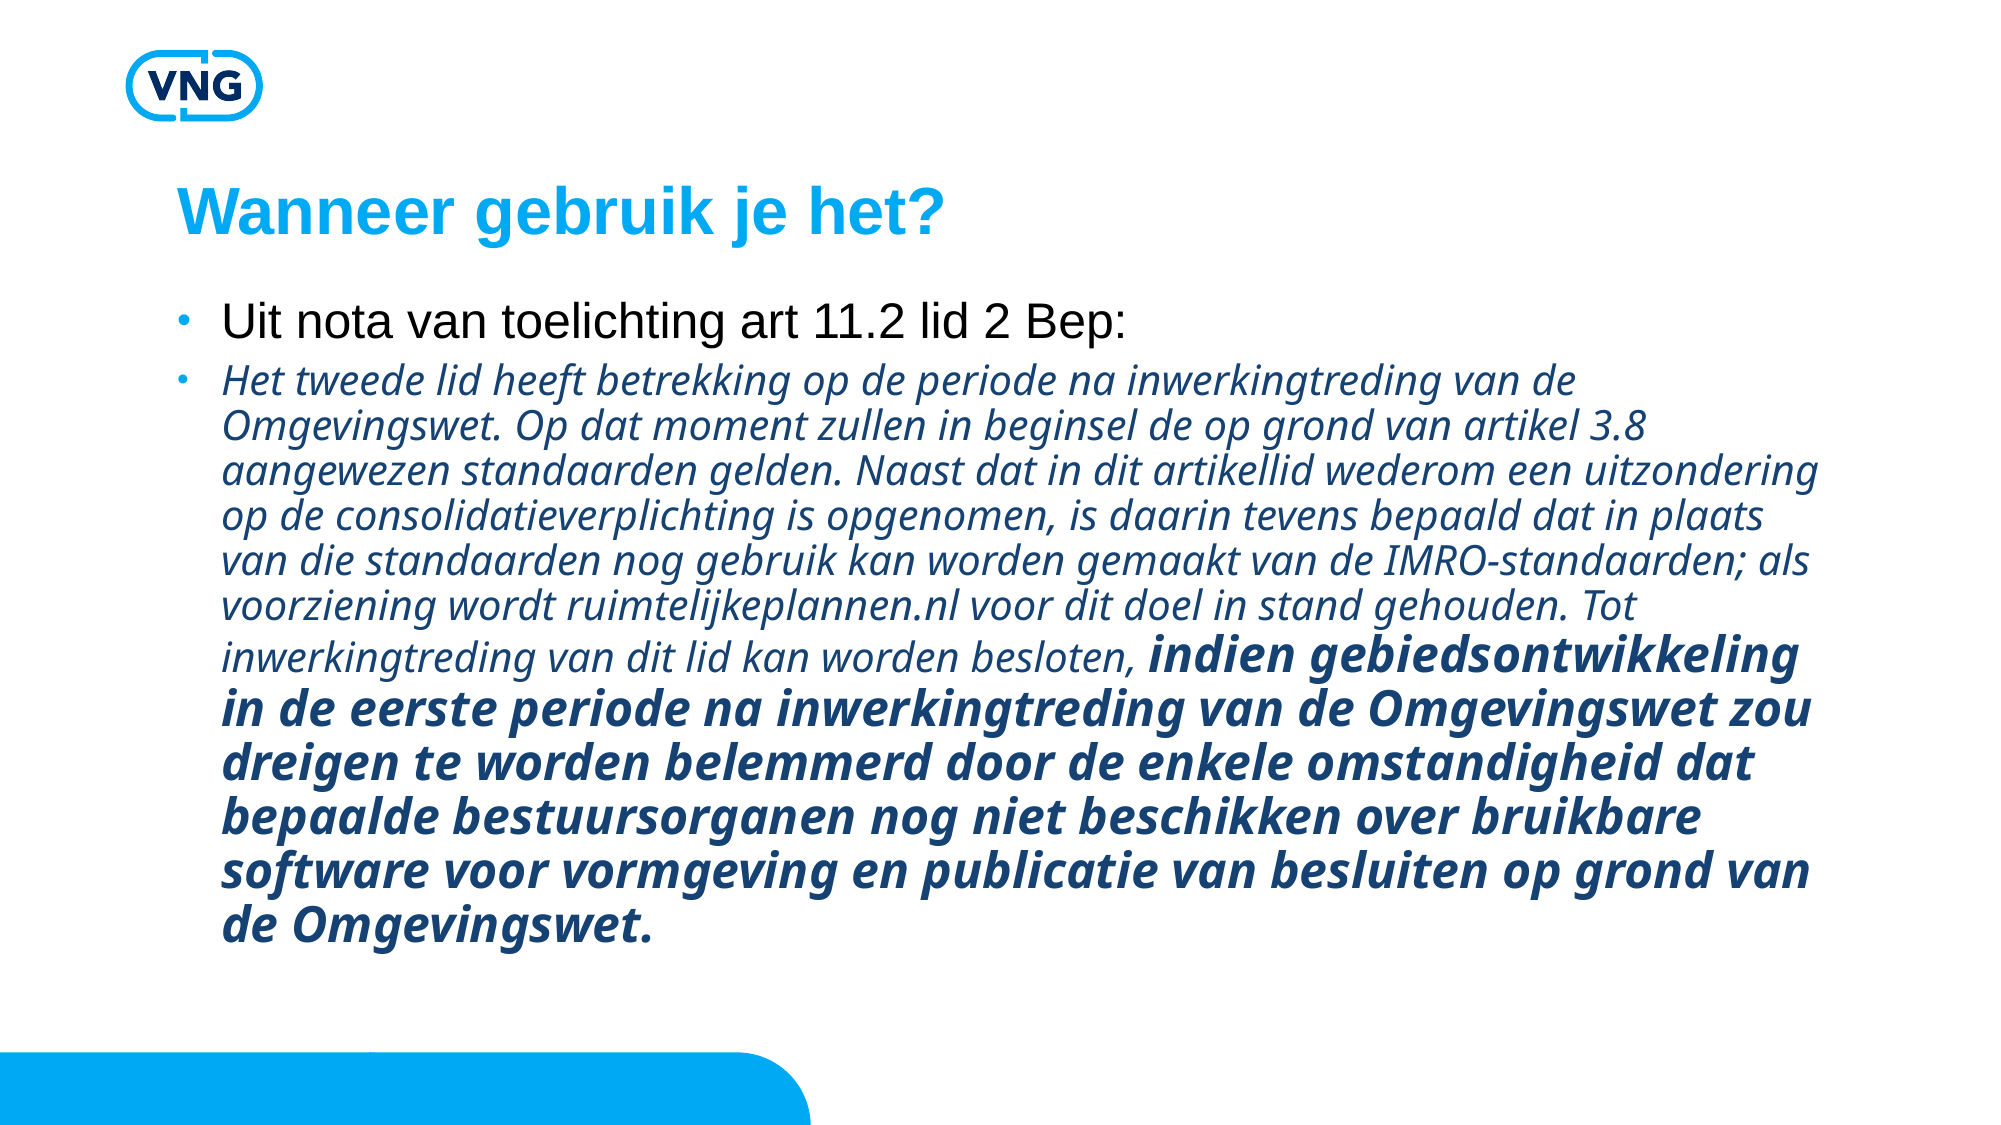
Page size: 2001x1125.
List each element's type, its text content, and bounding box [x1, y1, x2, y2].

list Uit nota van toelichting art 11.2 lid 2 Bep: Het tweede lid heeft betrekking op de periode na inwerkingtreding van de Omgevingswet. Op dat moment zullen in beginsel de op grond van artikel 3.8 aangewezen standaarden gelden. Naast dat in dit artikellid wederom een uitzondering op de consolidatieverplichting is opgenomen, is daarin tevens bepaald dat in plaats van die standaarden nog gebruik kan worden gemaakt van de IMRO-standaarden; als voorziening wordt ruimtelijkeplannen.nl voor dit doel in stand gehouden. Tot inwerkingtreding van dit lid kan worden besloten, indien gebiedsontwikkeling in de eerste periode na inwerkingtreding van de Omgevingswet zou dreigen te worden belemmerd door de enkele omstandigheid dat bepaalde bestuursorganen nog niet beschikken over bruikbare software voor vormgeving en publicatie van besluiten op grond van de Omgevingswet. [177, 295, 1823, 1034]
title Wanneer gebruik je het? [177, 177, 1823, 295]
picture [79, 0, 433, 202]
